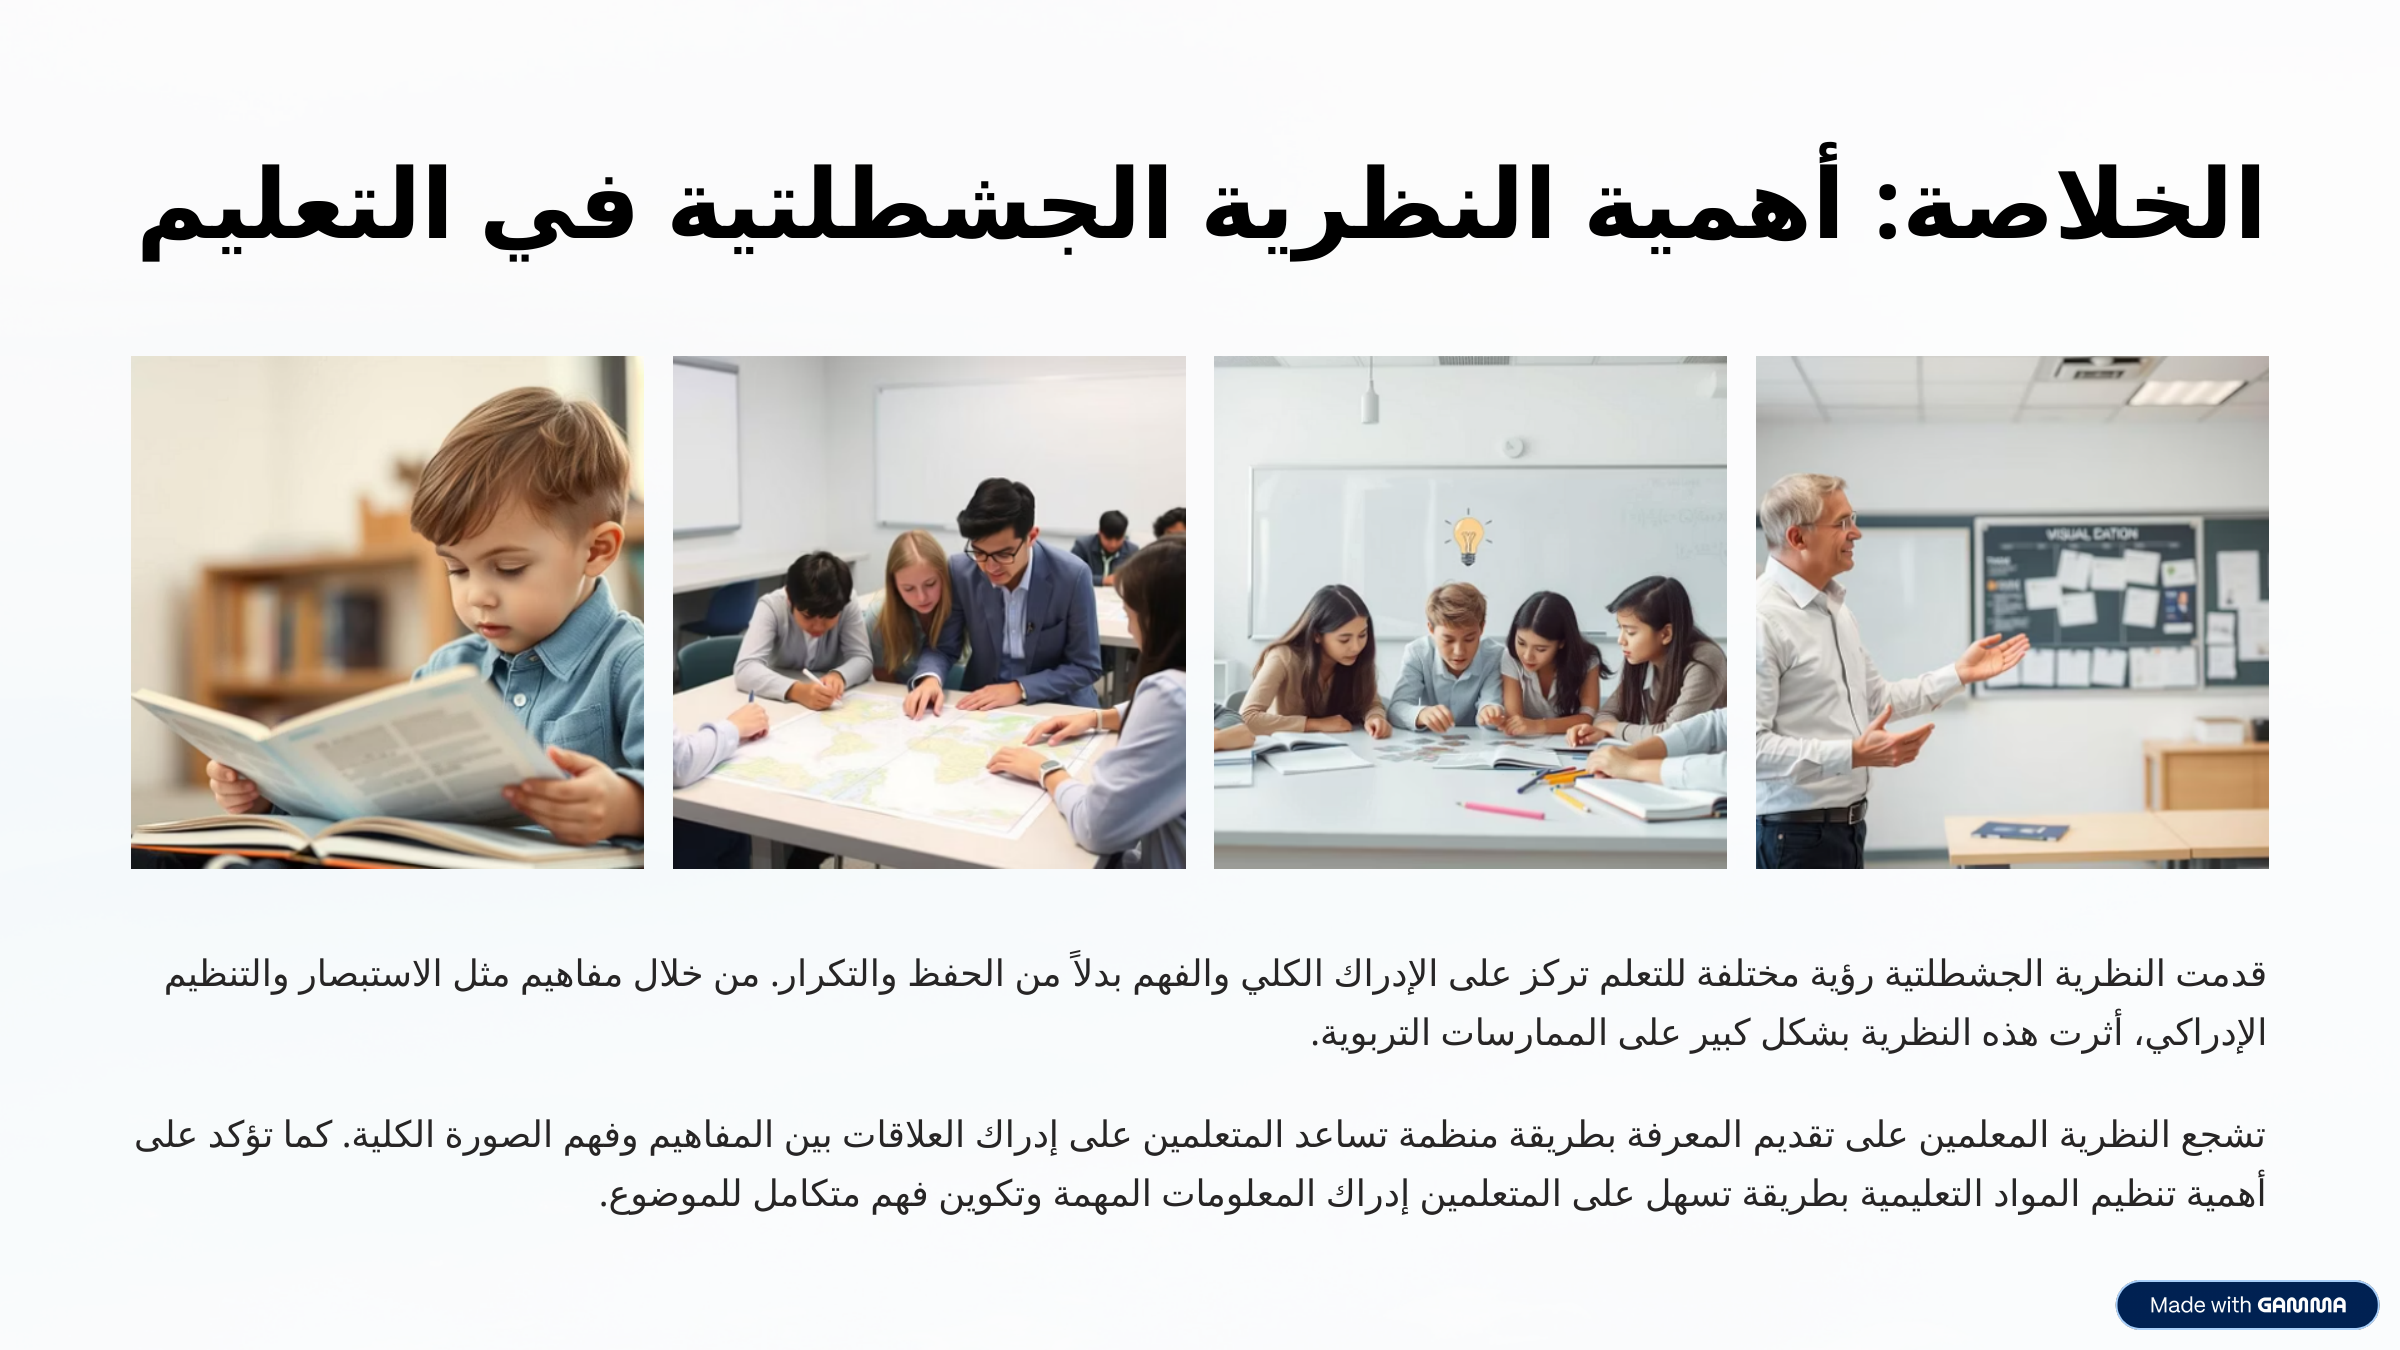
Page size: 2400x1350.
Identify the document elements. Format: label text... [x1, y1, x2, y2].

picture [1214, 356, 1727, 869]
picture [673, 356, 1186, 869]
text_box الخلاصة: أهمية النظرية الجشطلتية في التعليم [566, 135, 2270, 258]
text_box قدمت النظرية الجشطلتية رؤية مختلفة للتعلم تركز على الإدراك الكلي والفهم بدلاً من الحفظ والتكرار. من خلال مفاهيم مثل الاستبصار والتنظيم الإدراكي، أثرت هذه النظرية بشكل كبير على الممارسات التربوية. [130, 934, 2270, 1054]
picture [2106, 1271, 2389, 1339]
picture [1756, 356, 2269, 869]
text_box تشجع النظرية المعلمين على تقديم المعرفة بطريقة منظمة تساعد المتعلمين على إدراك العلاقات بين المفاهيم وفهم الصورة الكلية. كما تؤكد على أهمية تنظيم المواد التعليمية بطريقة تسهل على المتعلمين إدراك المعلومات المهمة وتكوين فهم متكامل للموضوع. [130, 1094, 2270, 1214]
picture [131, 356, 644, 869]
